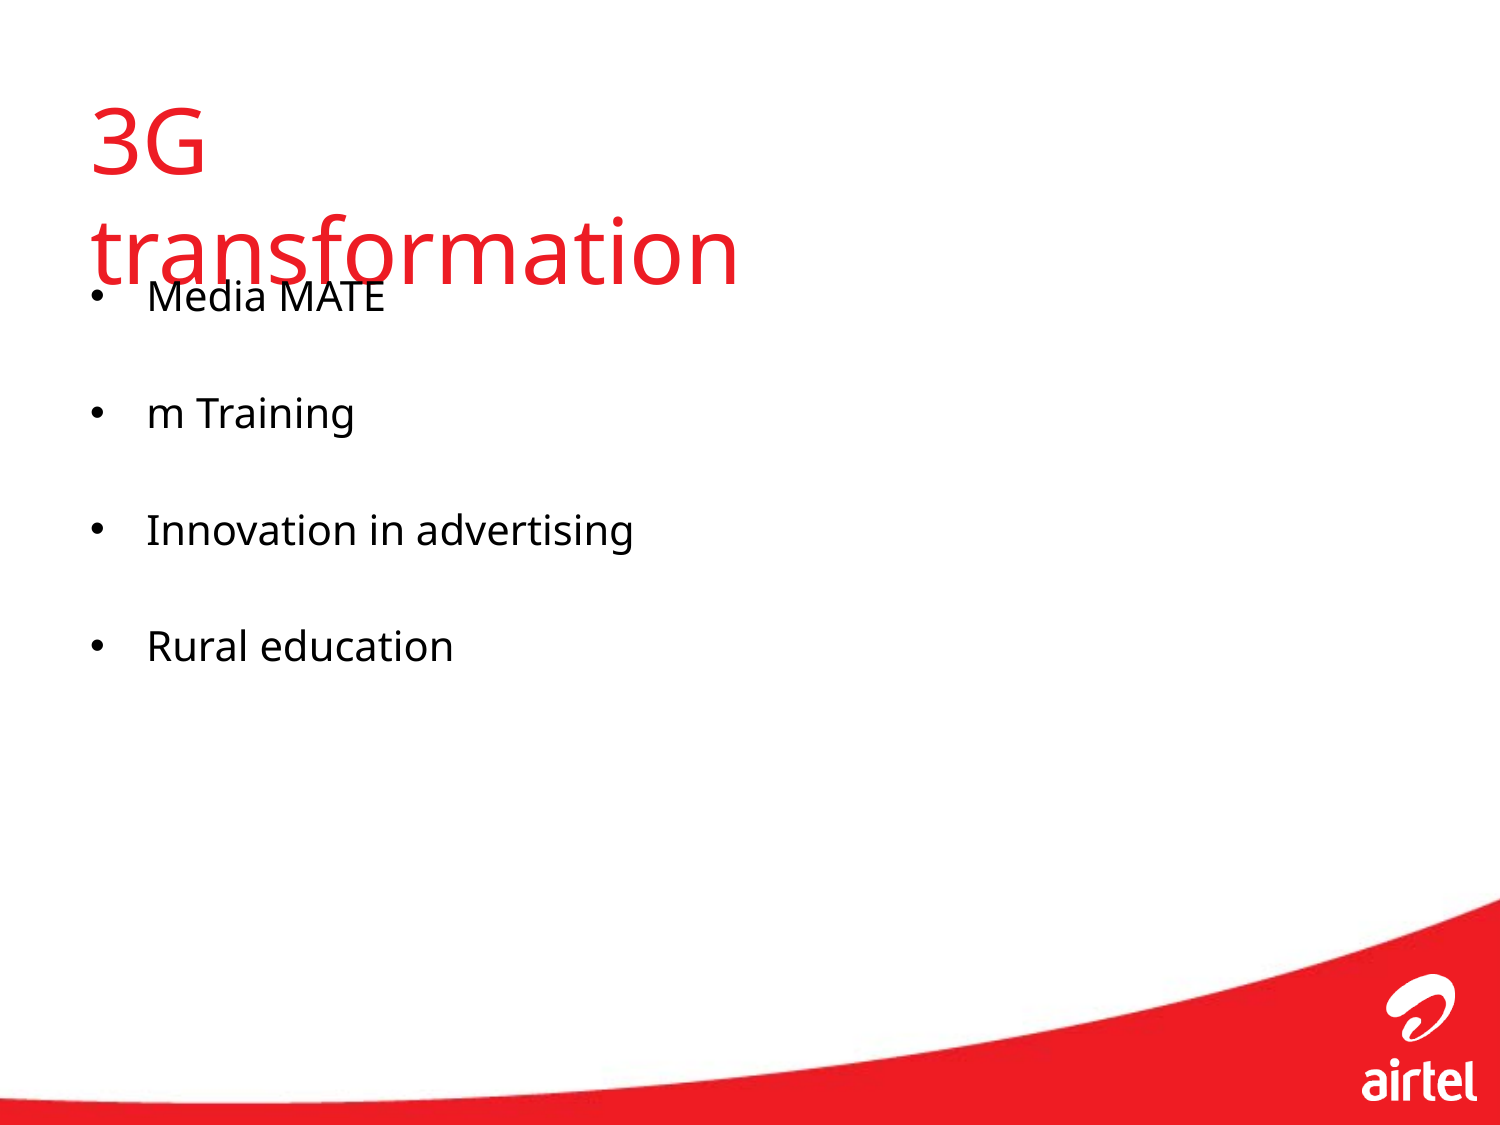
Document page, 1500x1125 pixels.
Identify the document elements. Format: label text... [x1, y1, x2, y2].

title 3G transformation [74, 74, 847, 262]
list Media MATE m Training Innovation in advertising Rural education [74, 262, 1426, 1006]
picture [0, 887, 1500, 1125]
